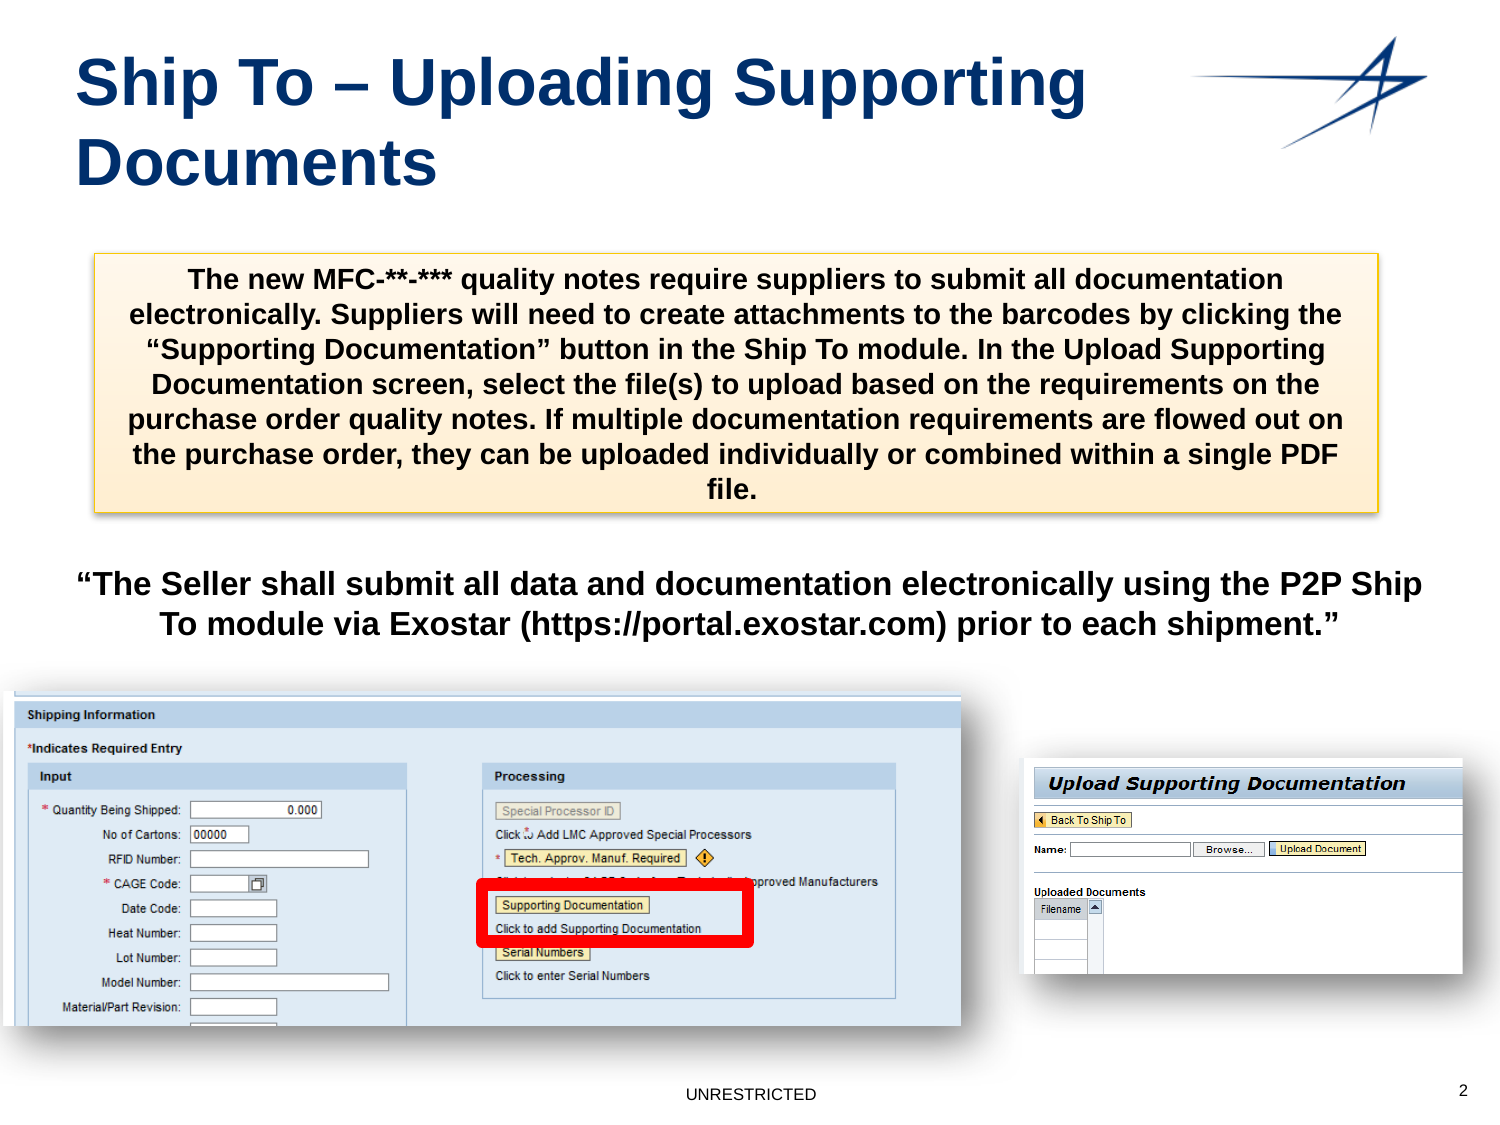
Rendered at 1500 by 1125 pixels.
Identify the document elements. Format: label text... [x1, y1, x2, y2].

list “The Seller shall submit all data and documentation electronically using the P2P Ship To module via Exostar (https://portal.exostar.com) prior to each shipment.” [75, 562, 1426, 644]
picture [1018, 758, 1464, 975]
title Ship To – Uploading Supporting Documents [75, 74, 1292, 163]
picture [2, 690, 962, 1026]
text_box The new MFC-**-*** quality notes require suppliers to submit all documentation electronically. Suppliers will need to create attachments to the barcodes by clicking the “Supporting Documentation” button in the Ship To module. In the Upload Supporting Documentation screen, select the file(s) to upload based on the requirements on the purchase order quality notes. If multiple documentation requirements are flowed out on the purchase order, they can be uploaded individually or combined within a single PDF file. [94, 253, 1379, 513]
